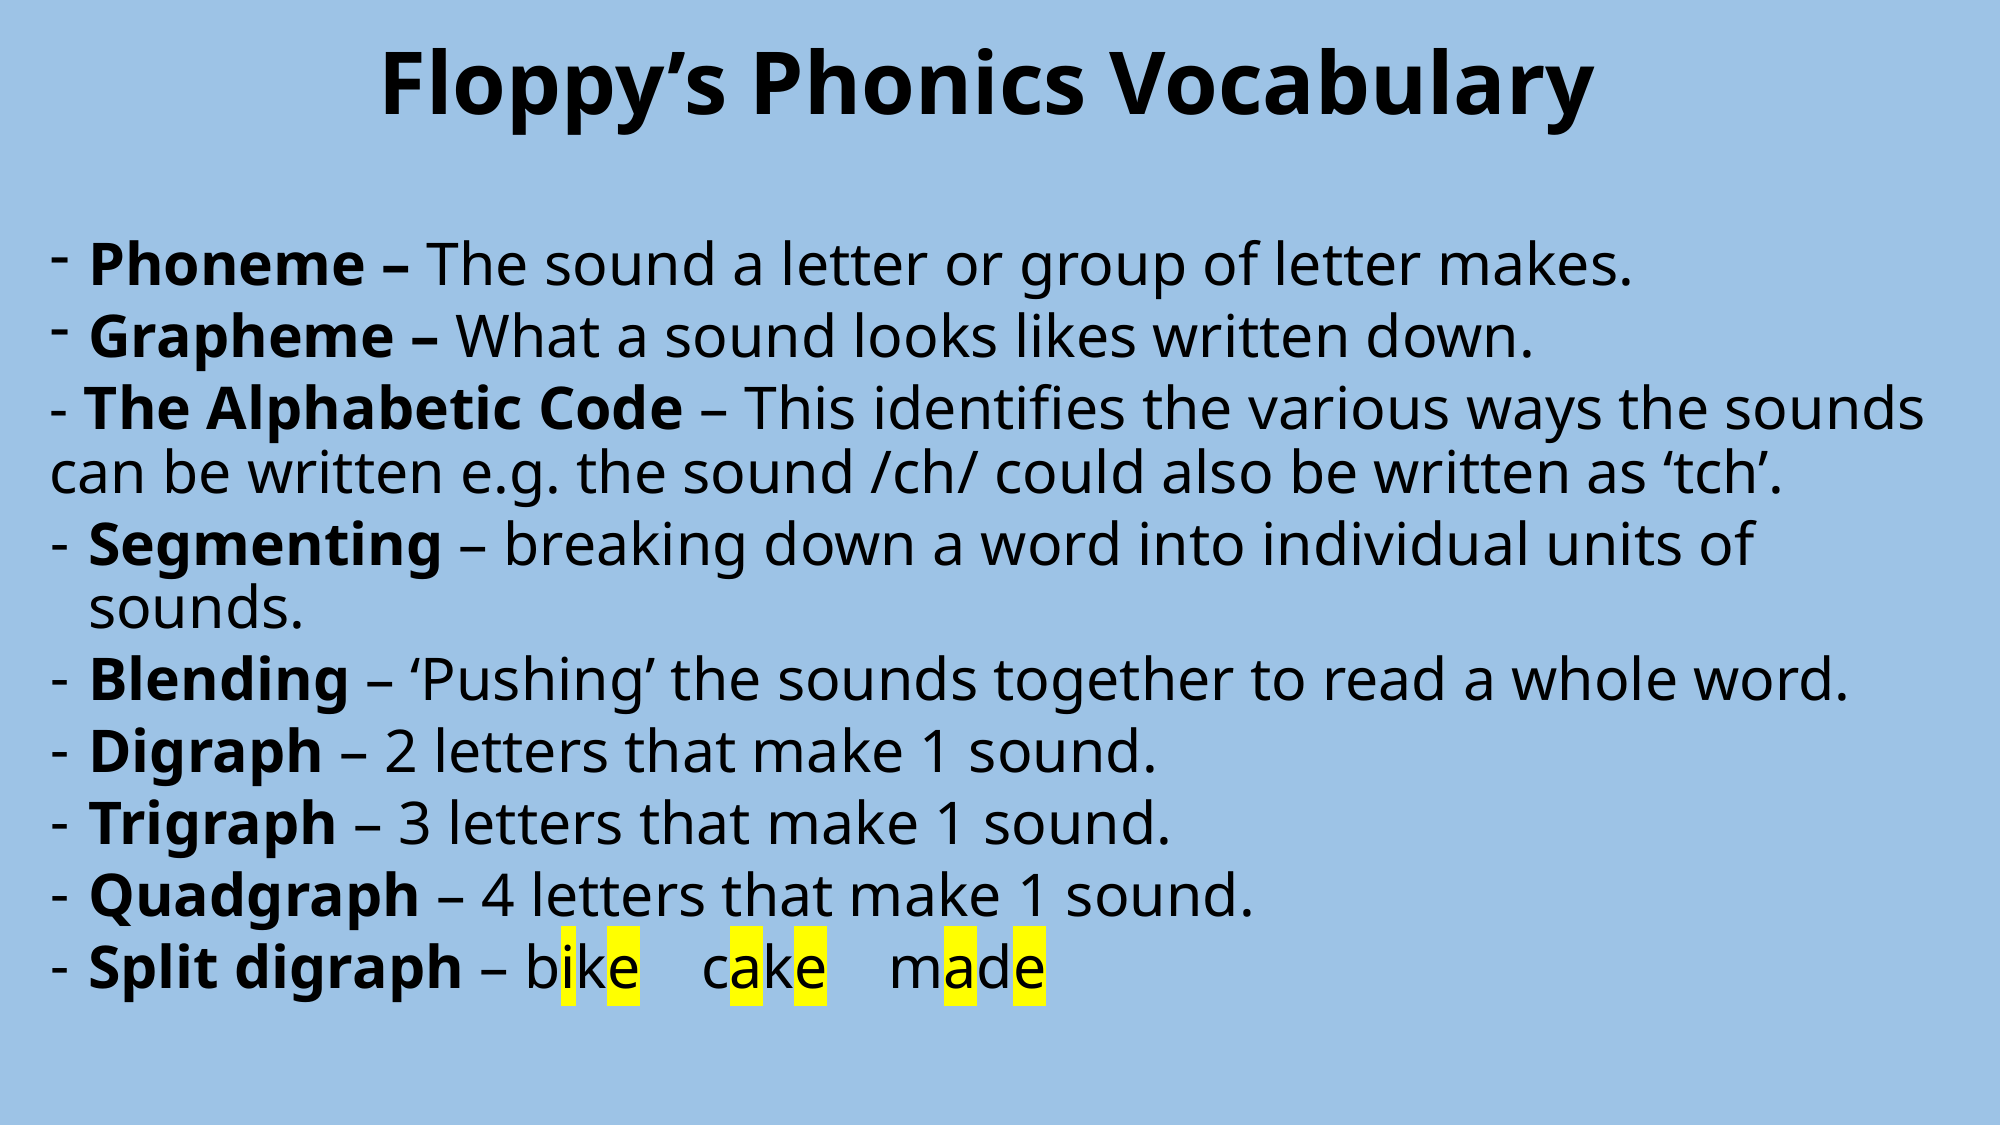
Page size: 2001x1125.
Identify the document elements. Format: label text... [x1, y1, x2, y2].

list Floppy’s Phonics Vocabulary [346, 32, 1629, 227]
text_box Phoneme – The sound a letter or group of letter makes. Grapheme – What a sound looks likes written down. - The Alphabetic Code – This identifies the various ways the sounds can be written e.g. the sound /ch/ could also be written as ‘tch’. Segmenting – breaking down a word into individual units of sounds. Blending – ‘Pushing’ the sounds together to read a whole word. Digraph – 2 letters that make 1 sound. Trigraph – 3 letters that make 1 sound. Quadgraph – 4 letters that make 1 sound. Split digraph – bike cake made [34, 227, 1984, 1076]
